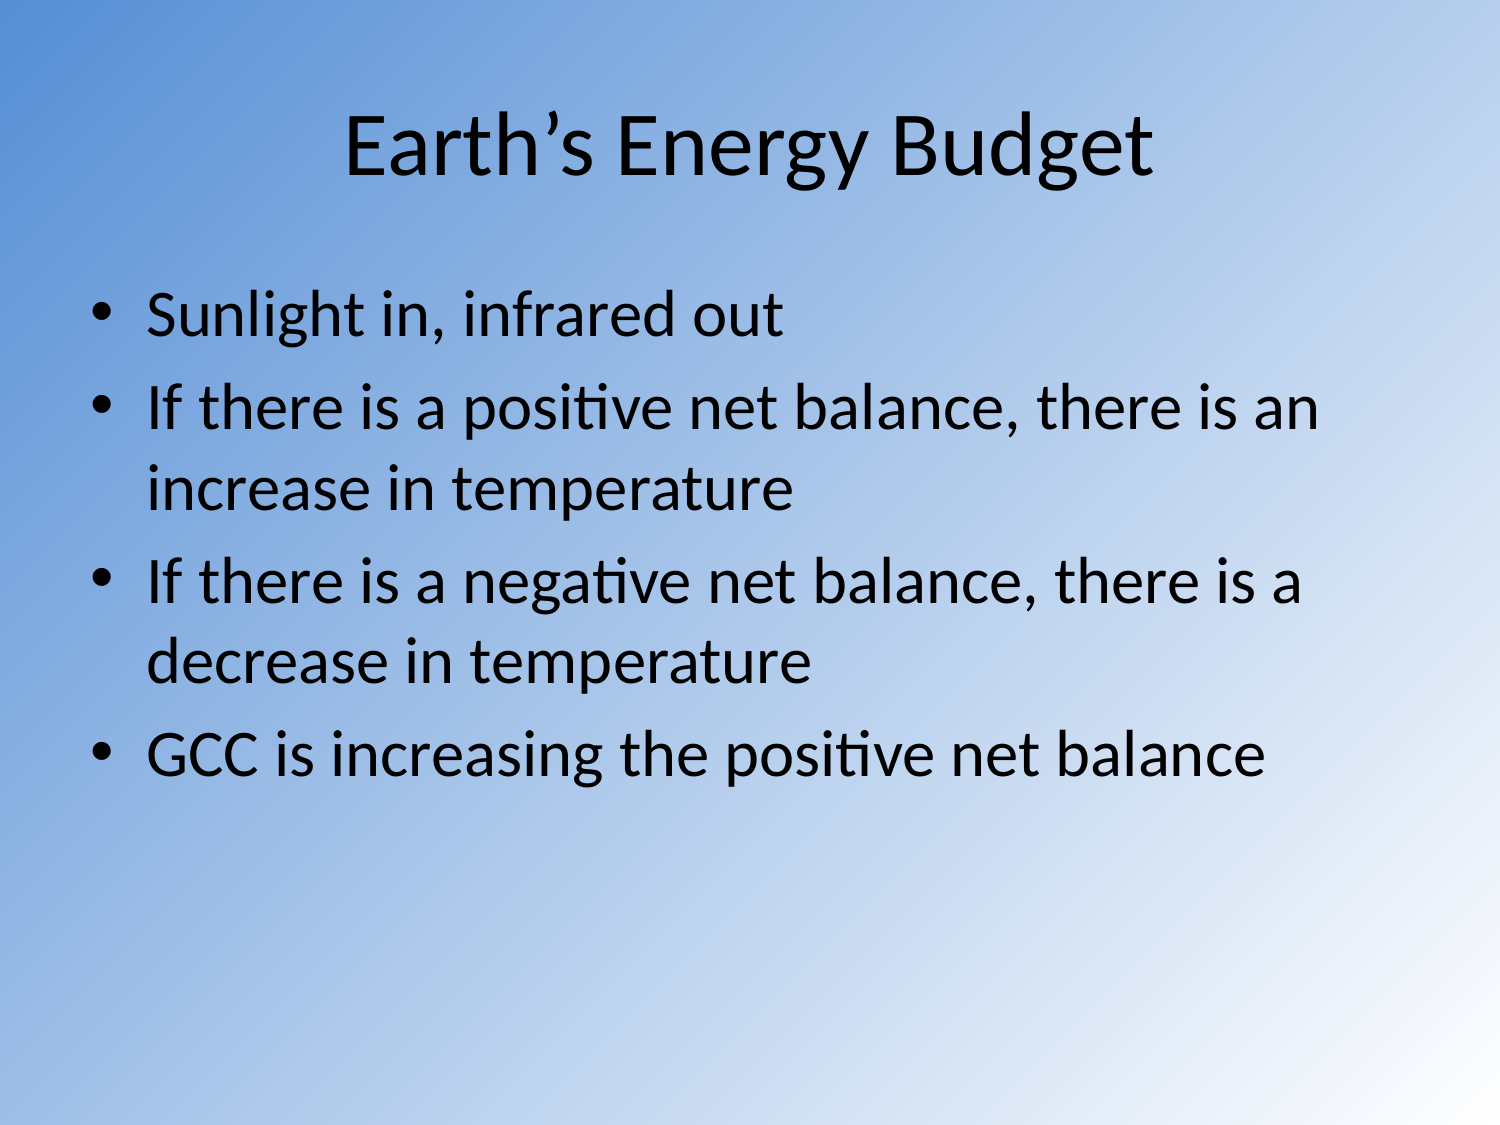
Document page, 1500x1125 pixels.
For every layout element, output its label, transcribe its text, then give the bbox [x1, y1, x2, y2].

list Sunlight in, infrared out If there is a positive net balance, there is an increase in temperature If there is a negative net balance, there is a decrease in temperature GCC is increasing the positive net balance [75, 262, 1425, 1005]
title Earth’s Energy Budget [75, 45, 1425, 233]
